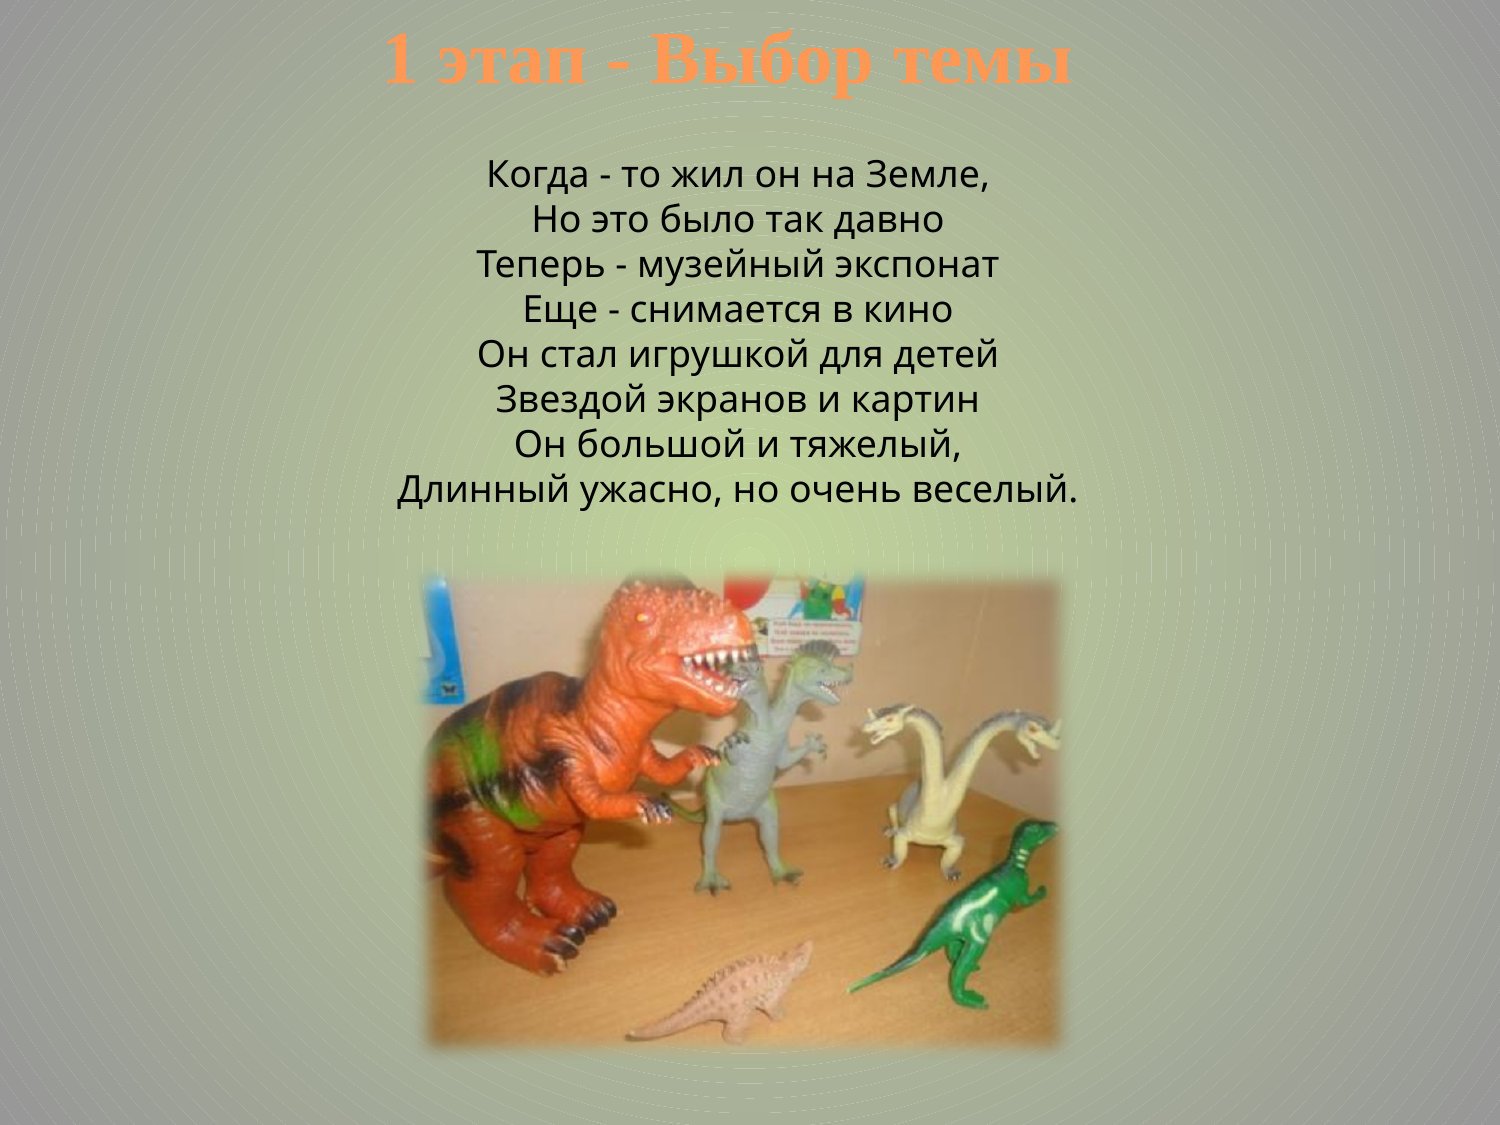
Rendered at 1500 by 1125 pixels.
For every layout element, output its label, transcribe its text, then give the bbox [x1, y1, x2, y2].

text_box 1 этап - Выбор темы [366, 0, 1089, 106]
text_box Когда - то жил он на Земле, Но это было так давно Теперь - музейный экспонат Еще - снимается в кино Он стал игрушкой для детей Звездой экранов и картин Он большой и тяжелый, Длинный ужасно, но очень веселый. [93, 142, 1383, 518]
picture [409, 562, 1079, 1064]
